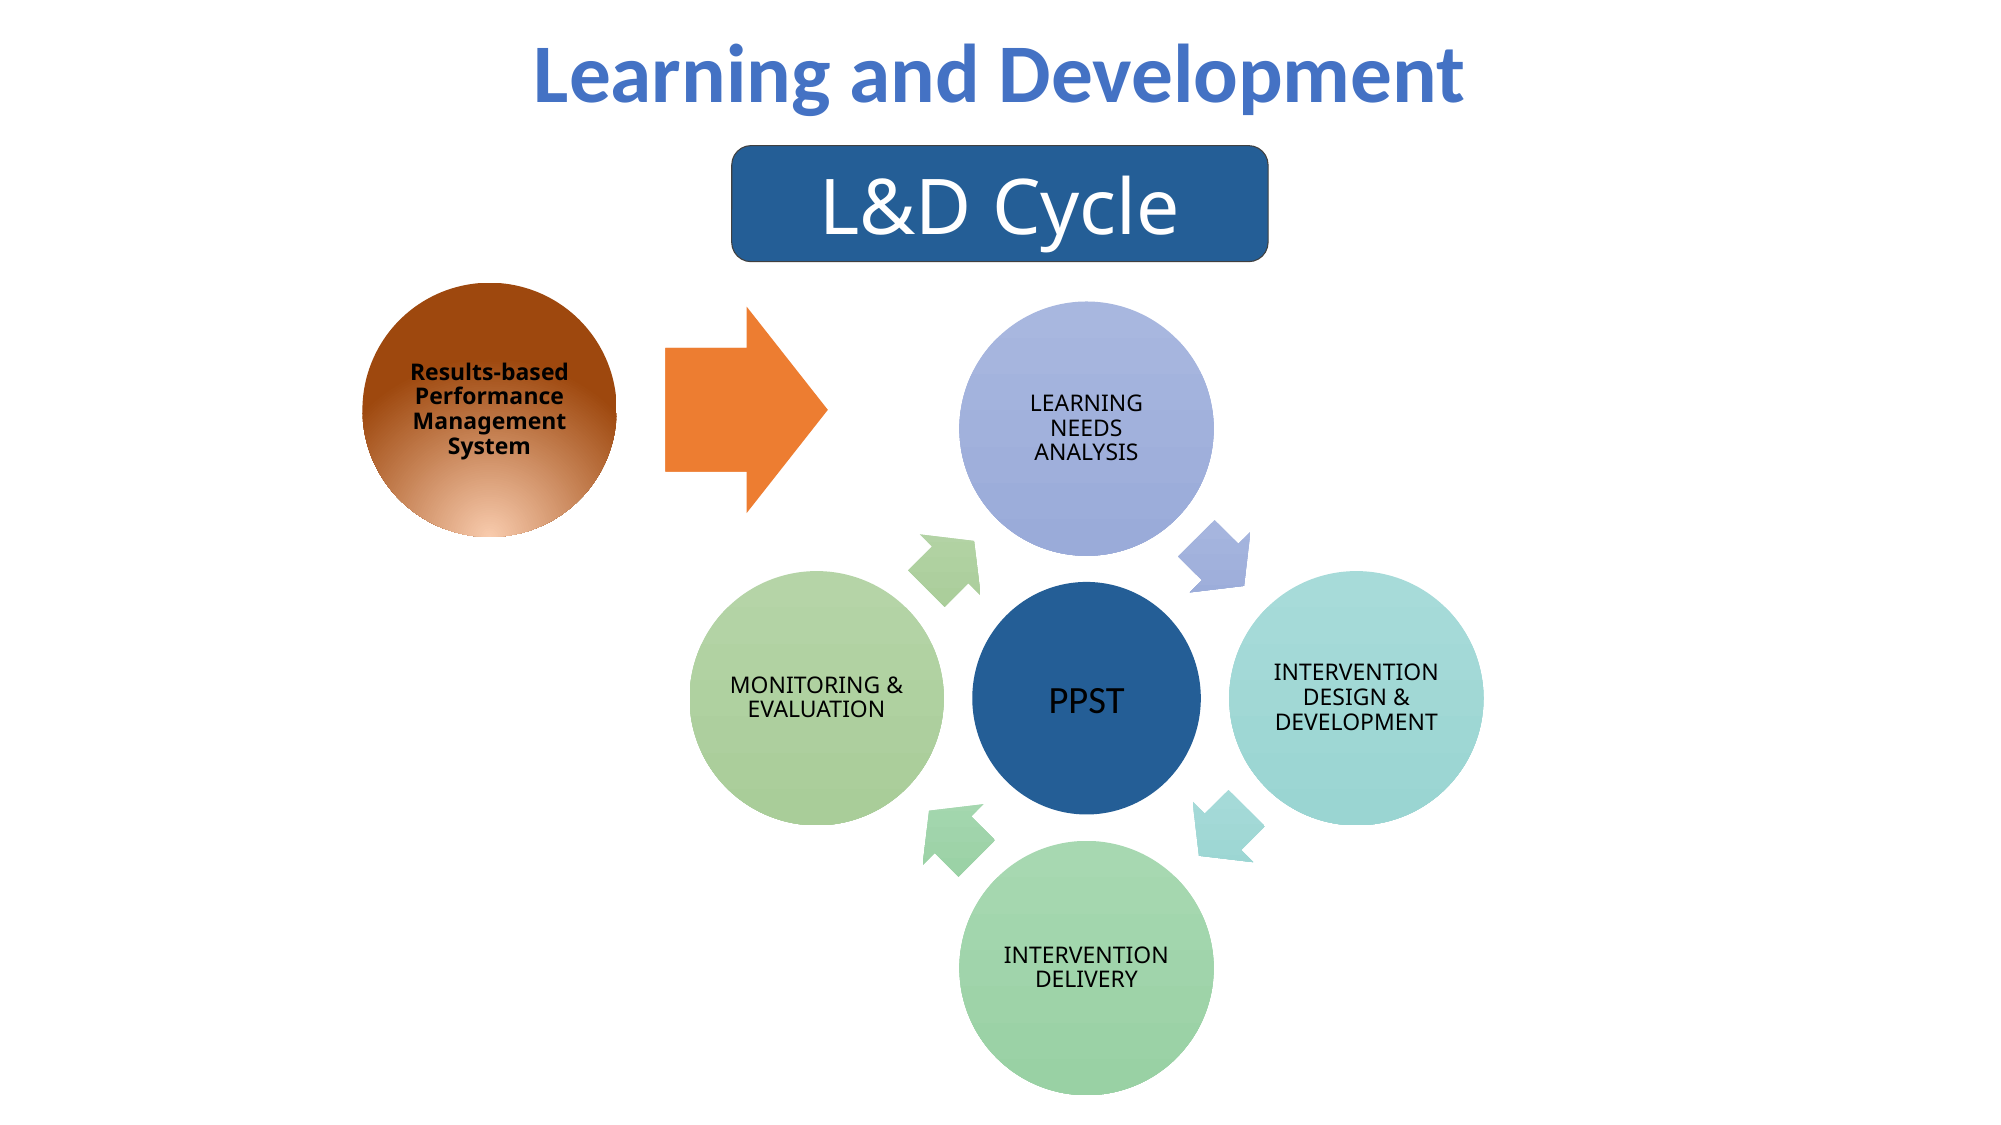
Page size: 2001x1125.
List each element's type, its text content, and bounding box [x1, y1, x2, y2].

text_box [396, 300, 1777, 1096]
text_box Learning and Development [107, 11, 1893, 127]
text_box L&D Cycle [731, 145, 1269, 263]
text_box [362, 282, 617, 537]
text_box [665, 306, 828, 514]
